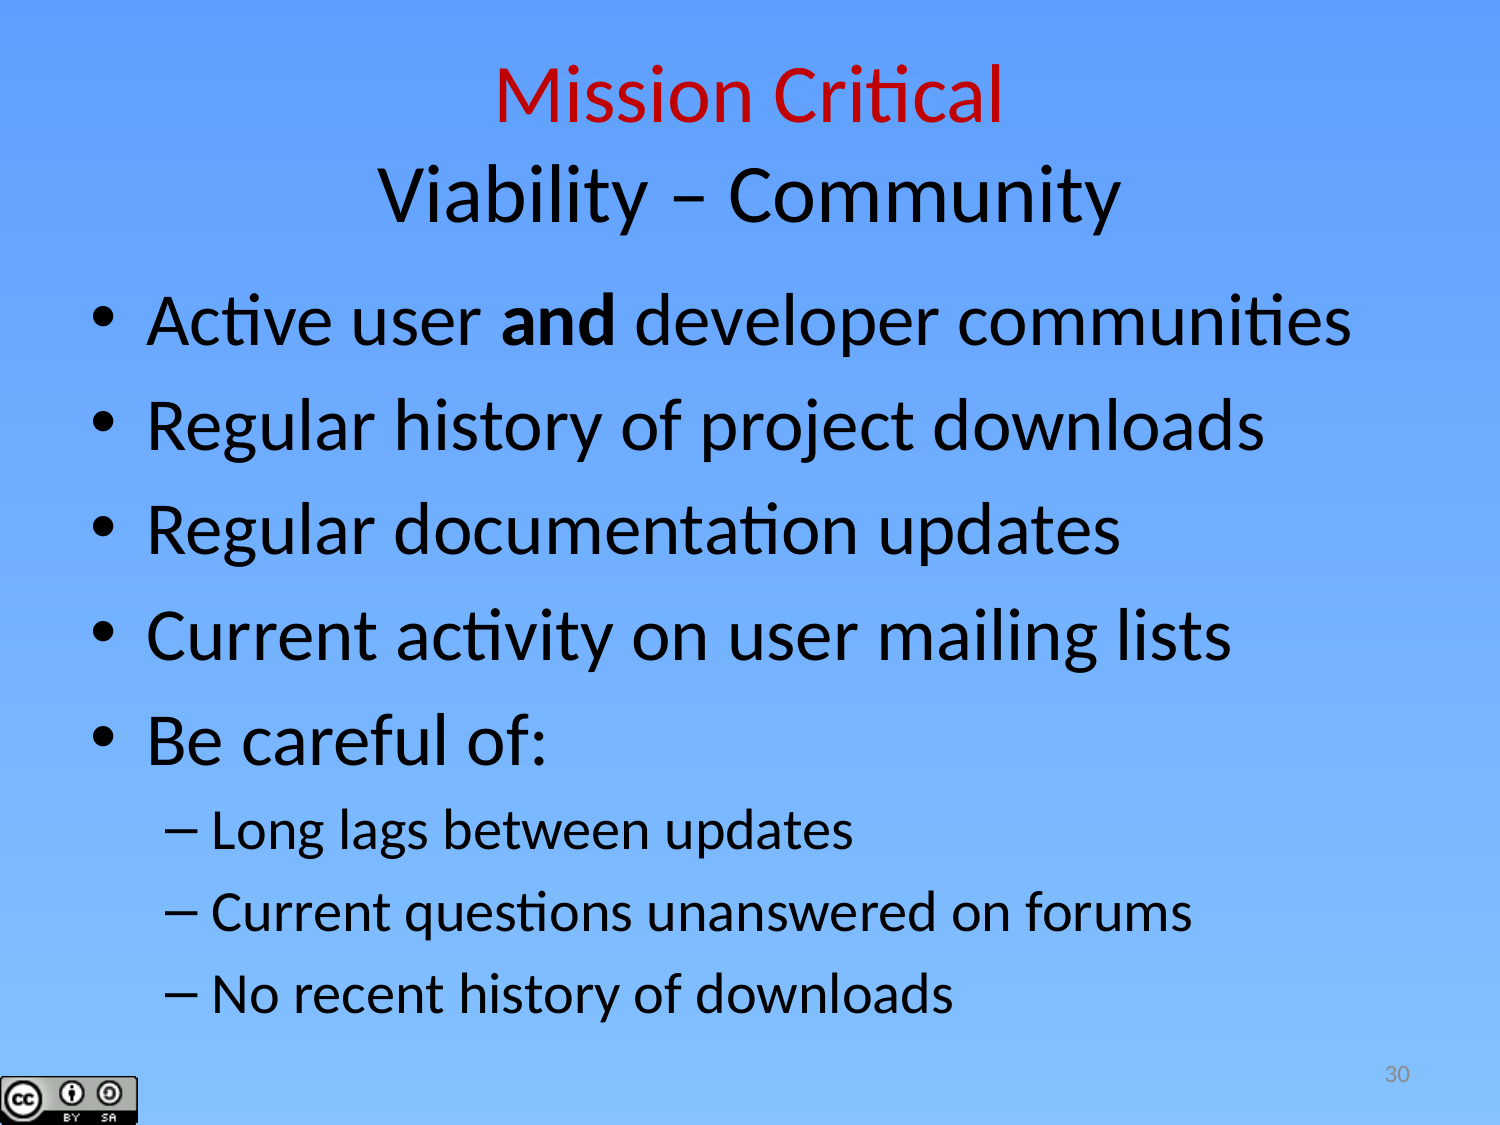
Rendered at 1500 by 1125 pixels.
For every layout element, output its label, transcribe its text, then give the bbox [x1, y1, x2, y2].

list Active user and developer communities Regular history of project downloads Regular documentation updates Current activity on user mailing lists Be careful of: Long lags between updates Current questions unanswered on forums No recent history of downloads [74, 262, 1426, 1006]
slide_number 30 [1074, 1042, 1425, 1103]
title Mission Critical Viability – Community [74, 44, 1426, 233]
picture [0, 1076, 138, 1125]
